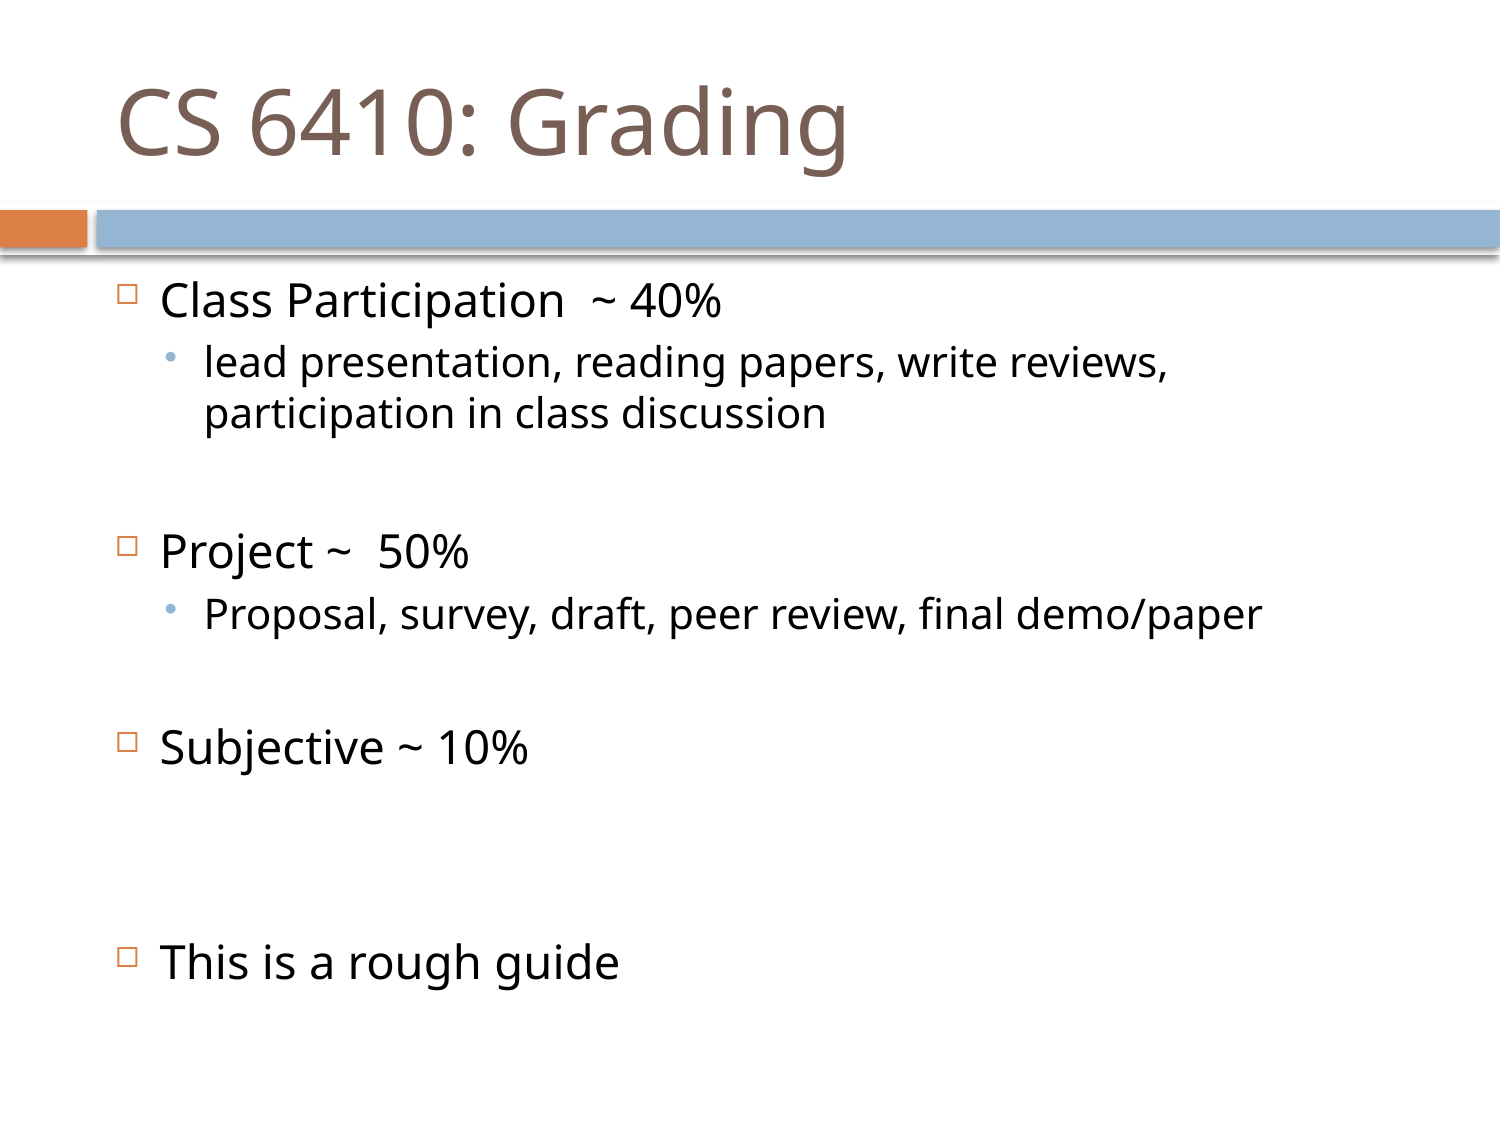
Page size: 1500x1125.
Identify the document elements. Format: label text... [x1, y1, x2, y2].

title CS 6410: Grading [100, 37, 1438, 200]
list Class Participation ~ 40% lead presentation, reading papers, write reviews, participation in class discussion Project ~ 50% Proposal, survey, draft, peer review, final demo/paper Subjective ~ 10% This is a rough guide [100, 262, 1438, 1000]
